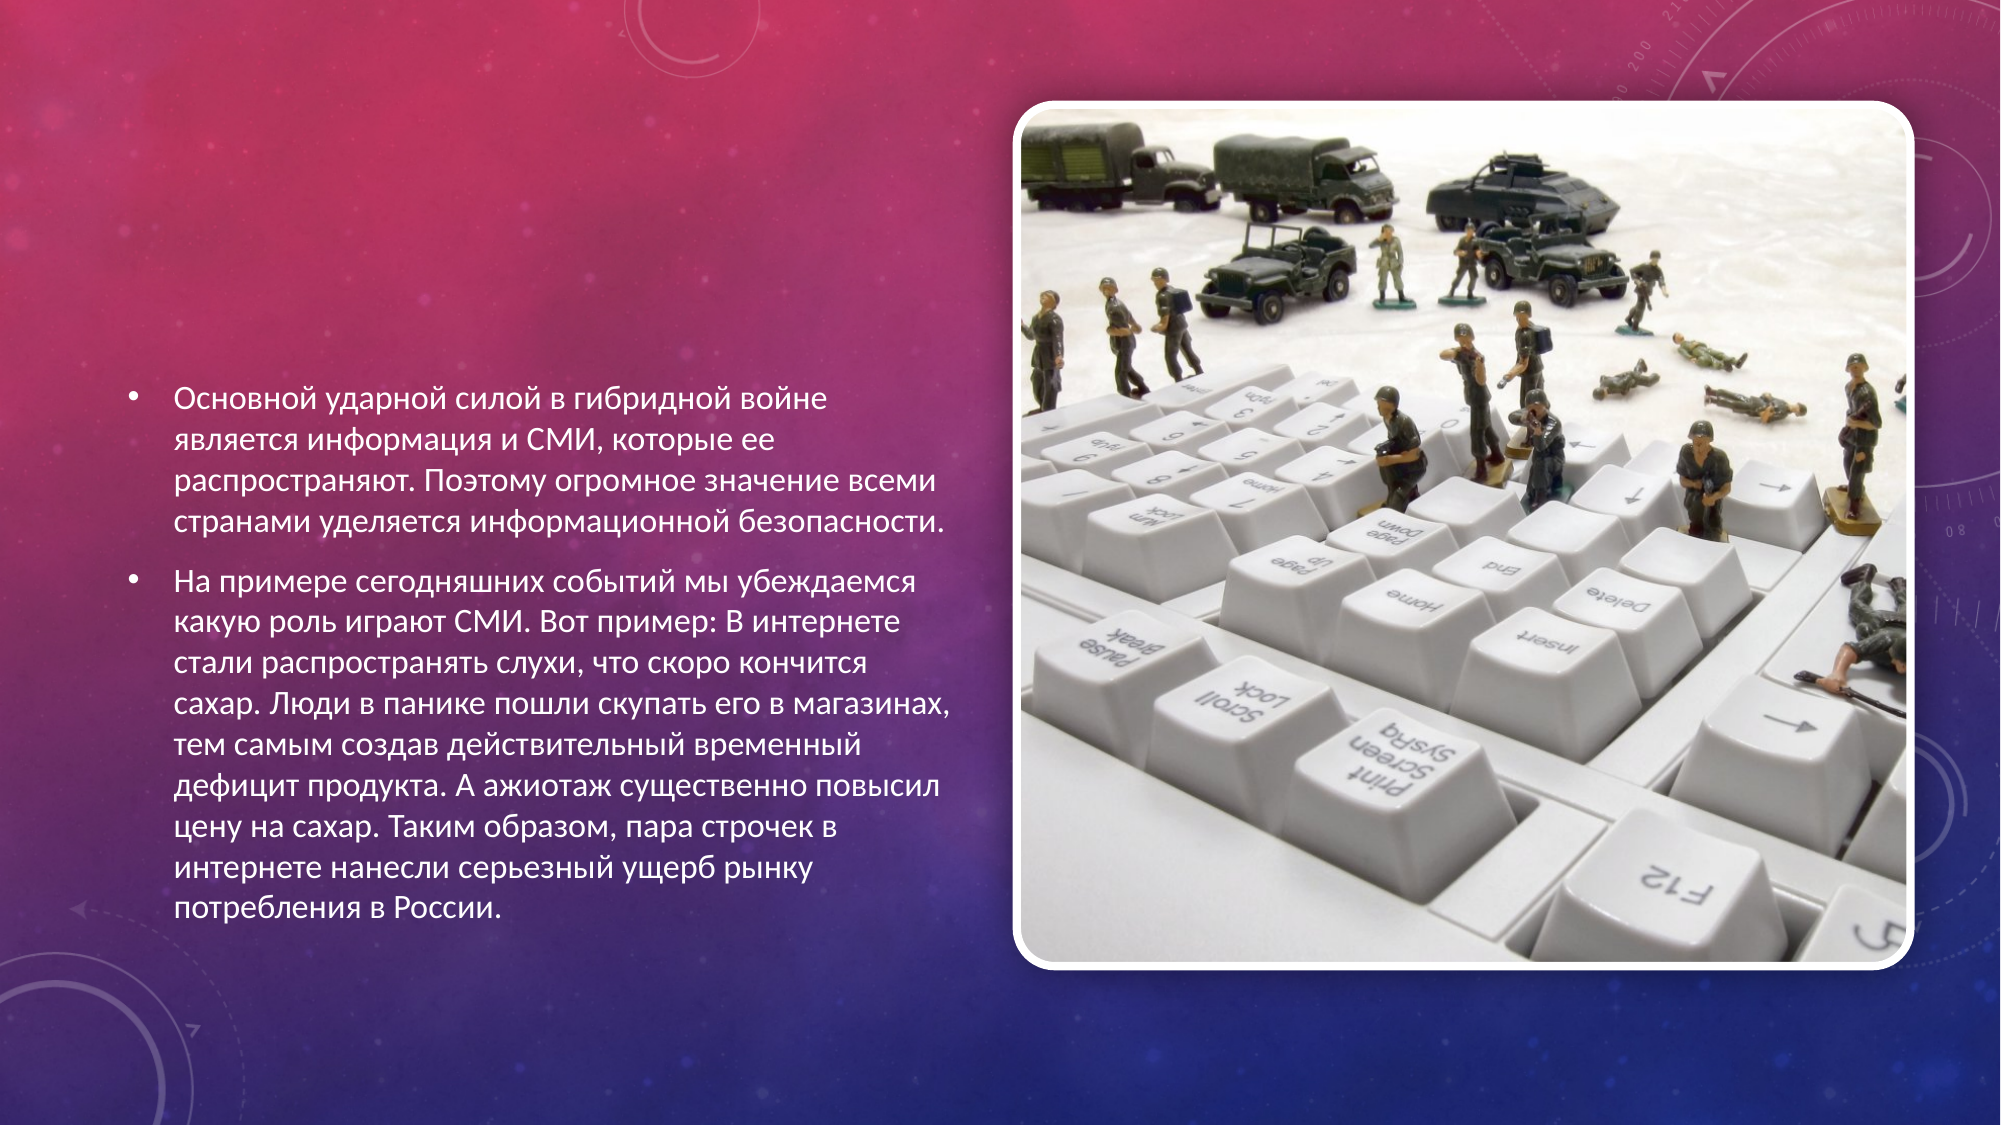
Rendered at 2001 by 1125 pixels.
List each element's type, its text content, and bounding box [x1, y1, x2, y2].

picture [0, 0, 2001, 1125]
list Основной ударной силой в гибридной войне является информация и СМИ, которые ее распространяют. Поэтому огромное значение всеми странами уделяется информационной безопасности. На примере сегодняшних событий мы убеждаемся какую роль играют СМИ. Вот пример: В интернете стали распространять слухи, что скоро кончится сахар. Люди в панике пошли скупать его в магазинах, тем самым создав действительный временный дефицит продукта. А ажиотаж существенно повысил цену на сахар. Таким образом, пара строчек в интернете нанесли серьезный ущерб рынку потребления в России. [112, 351, 969, 950]
